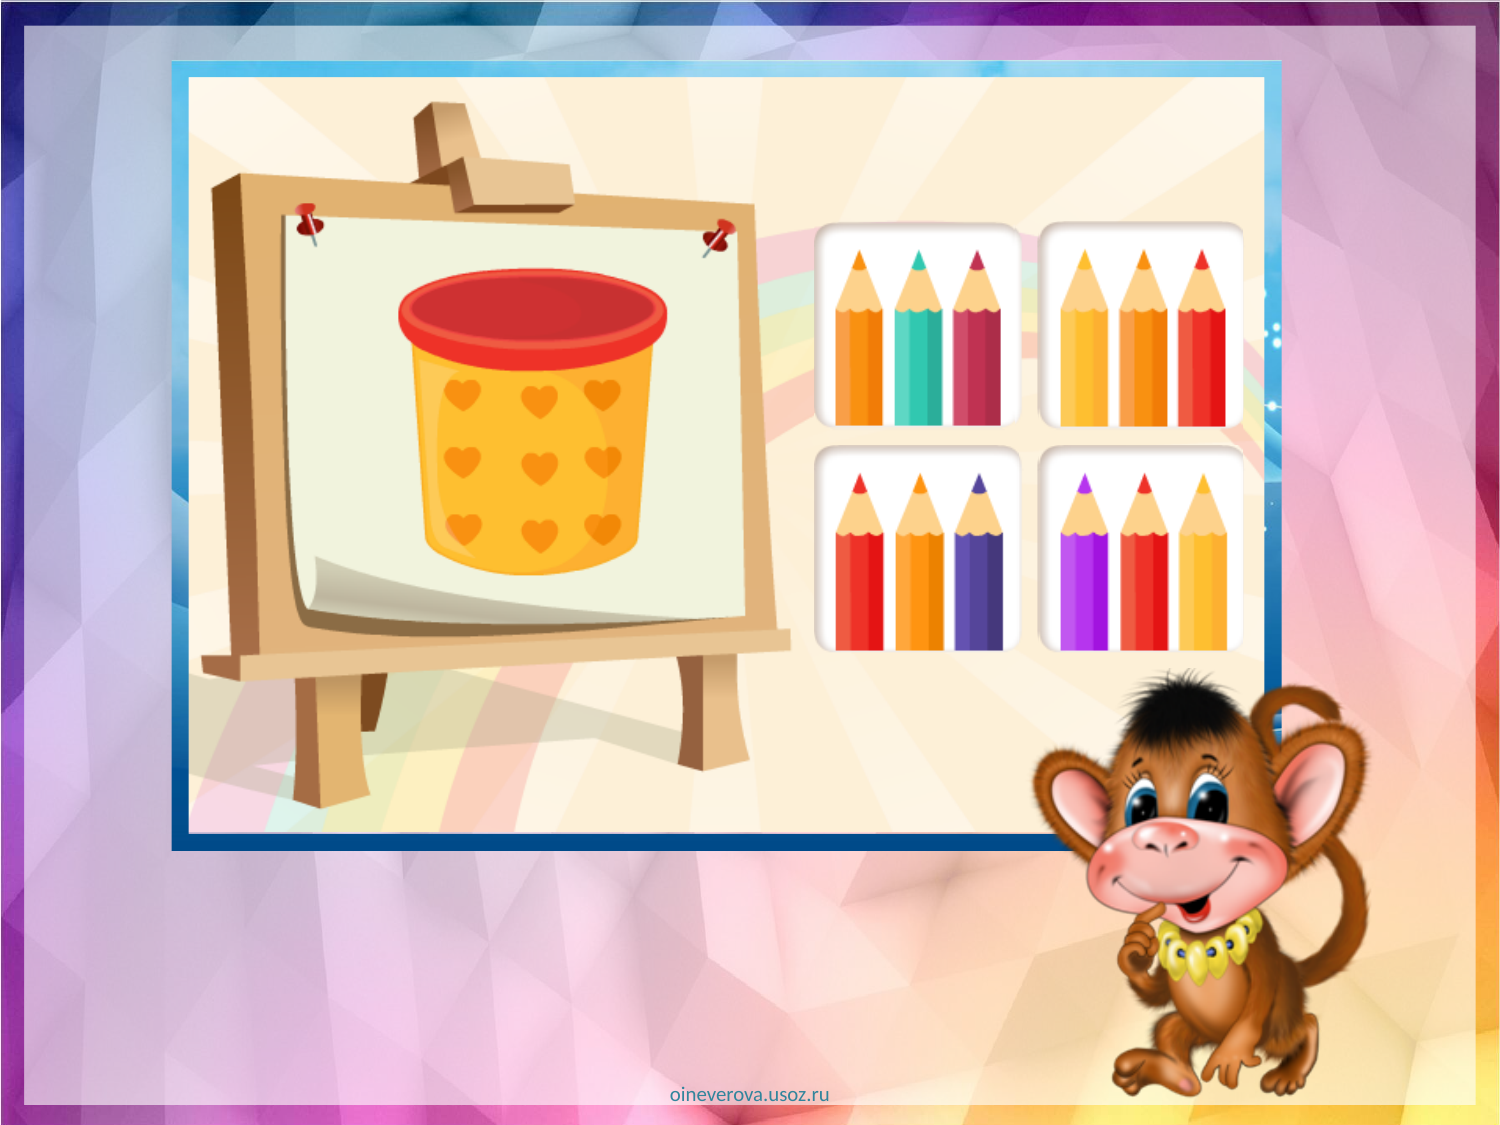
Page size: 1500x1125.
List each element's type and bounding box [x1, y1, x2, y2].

picture [0, 1, 1500, 1125]
text_box [170, 58, 1284, 853]
